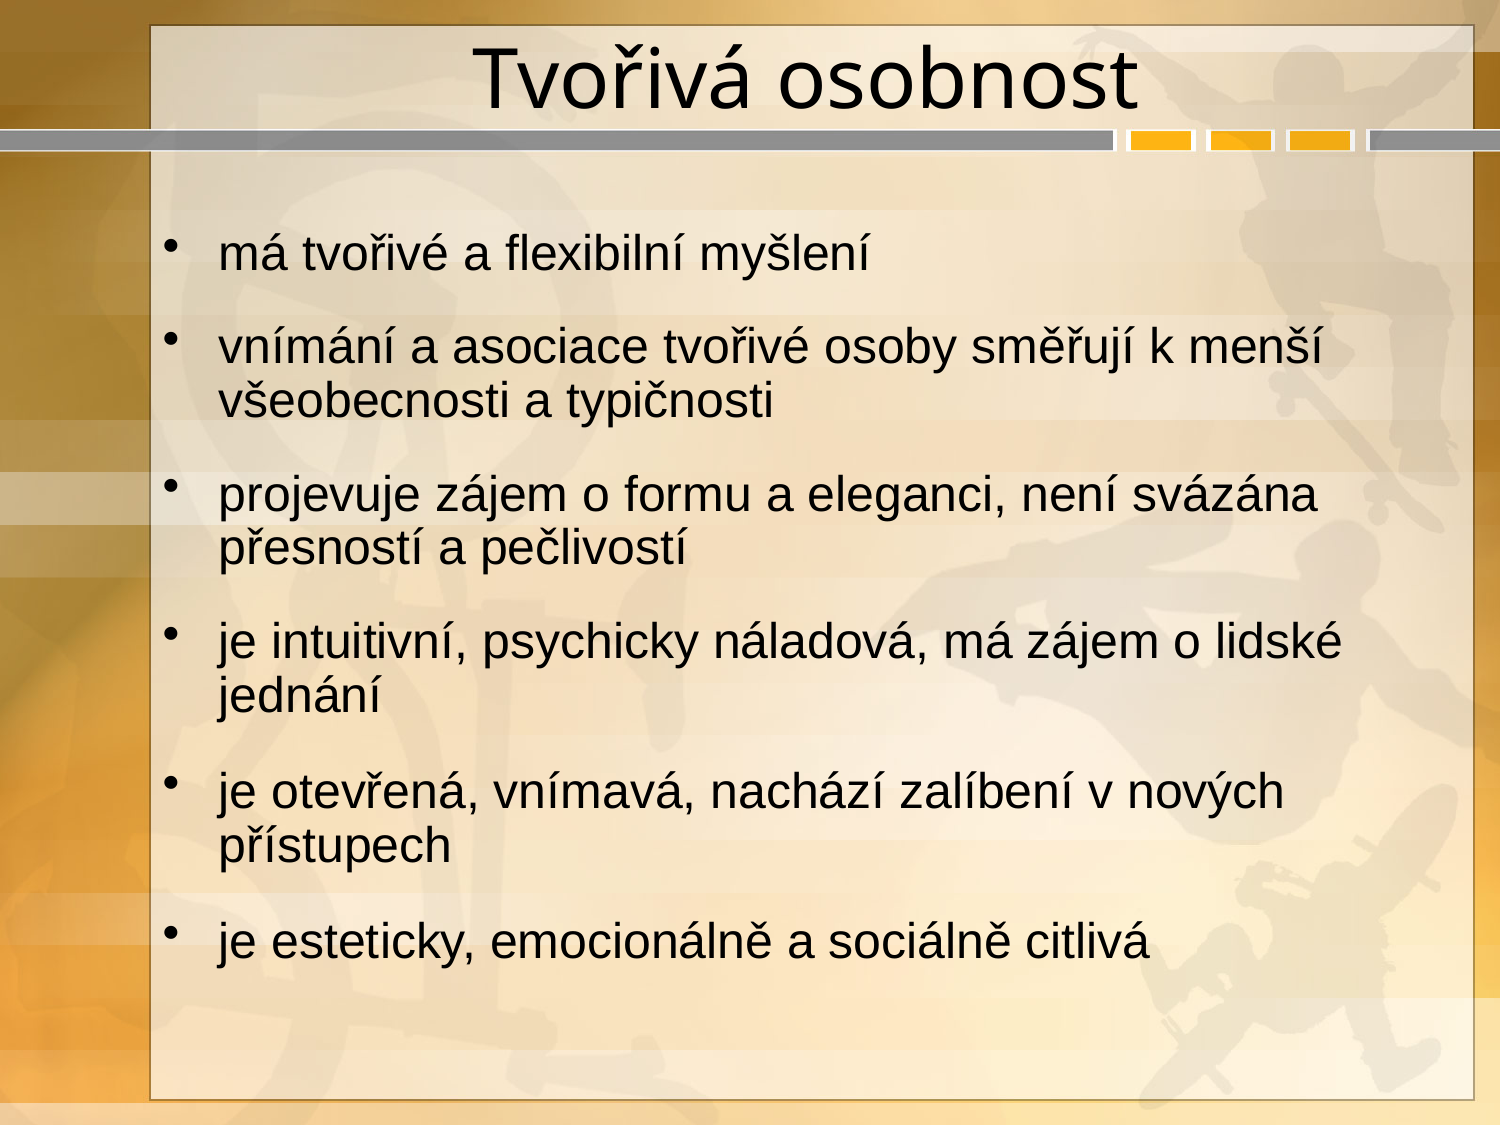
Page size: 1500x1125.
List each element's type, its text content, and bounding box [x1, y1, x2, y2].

title Tvořivá osobnost [150, 0, 1463, 150]
picture [0, 0, 1500, 1125]
list má tvořivé a flexibilní myšlení vnímání a asociace tvořivé osoby směřují k menší všeobecnosti a typičnosti projevuje zájem o formu a eleganci, není svázána přesností a pečlivostí je intuitivní, psychicky náladová, má zájem o lidské jednání je otevřená, vnímavá, nachází zalíbení v nových přístupech je esteticky, emocionálně a sociálně citlivá [147, 219, 1461, 1108]
